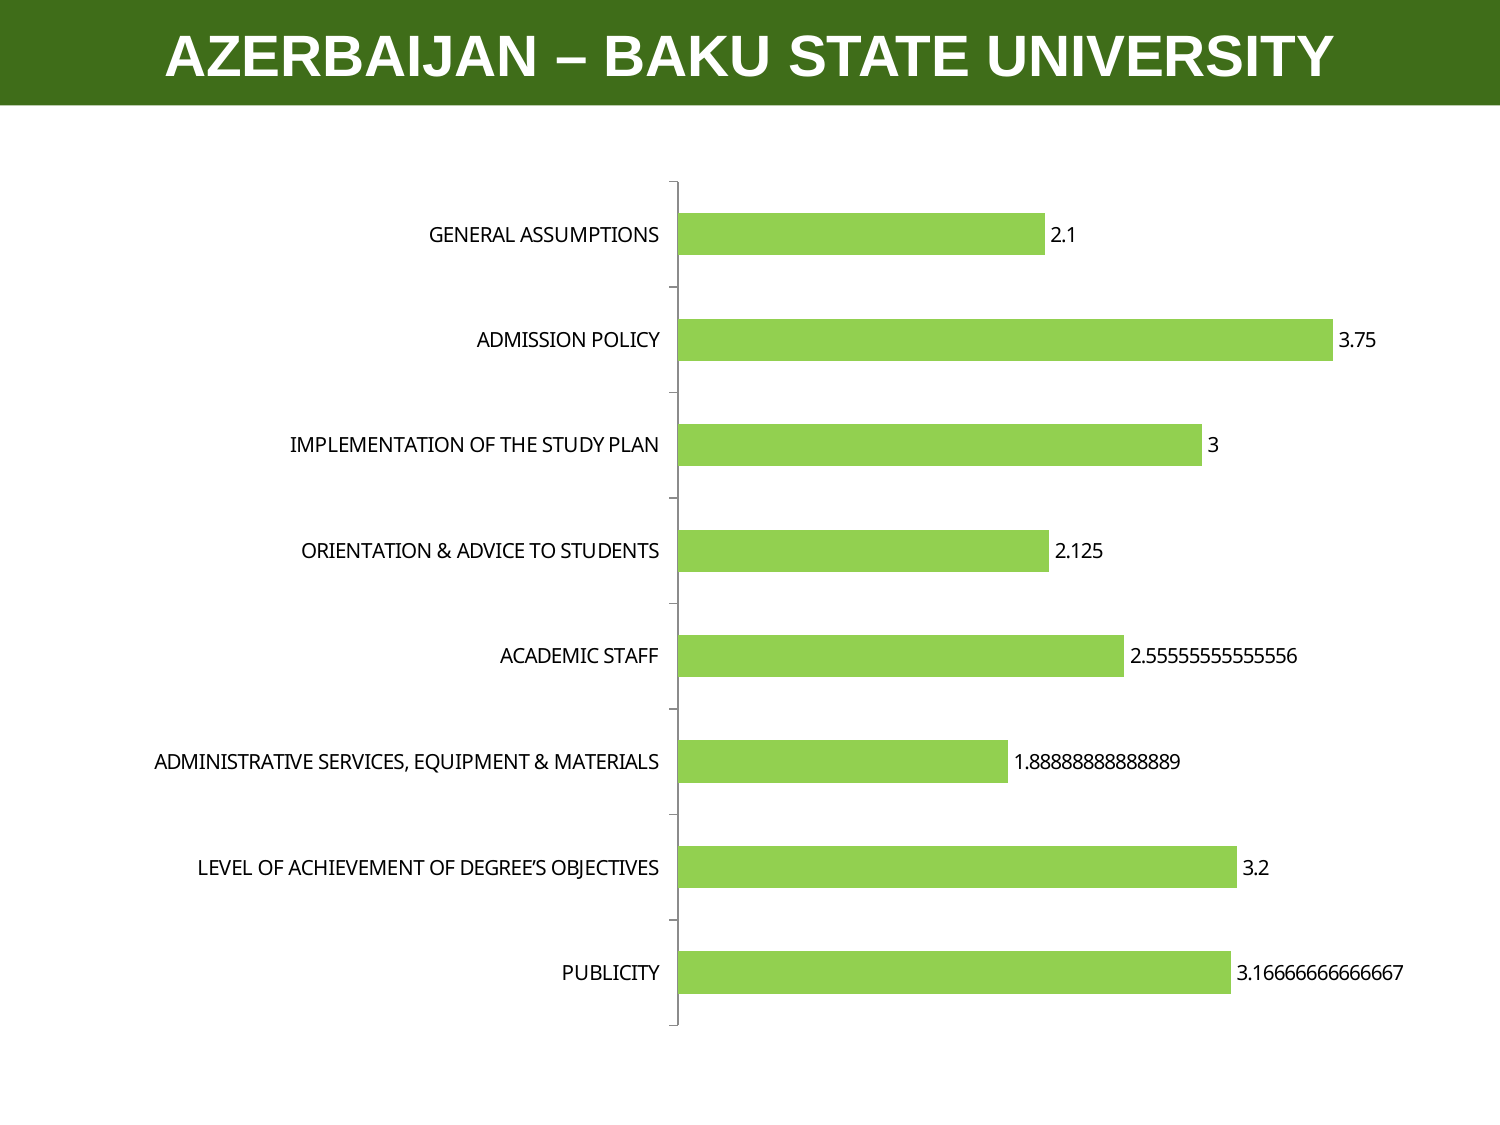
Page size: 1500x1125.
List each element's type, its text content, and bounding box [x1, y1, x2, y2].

chart [128, 163, 1419, 1044]
title AZERBAIJAN – BAKU STATE UNIVERSITY [0, 0, 1500, 106]
